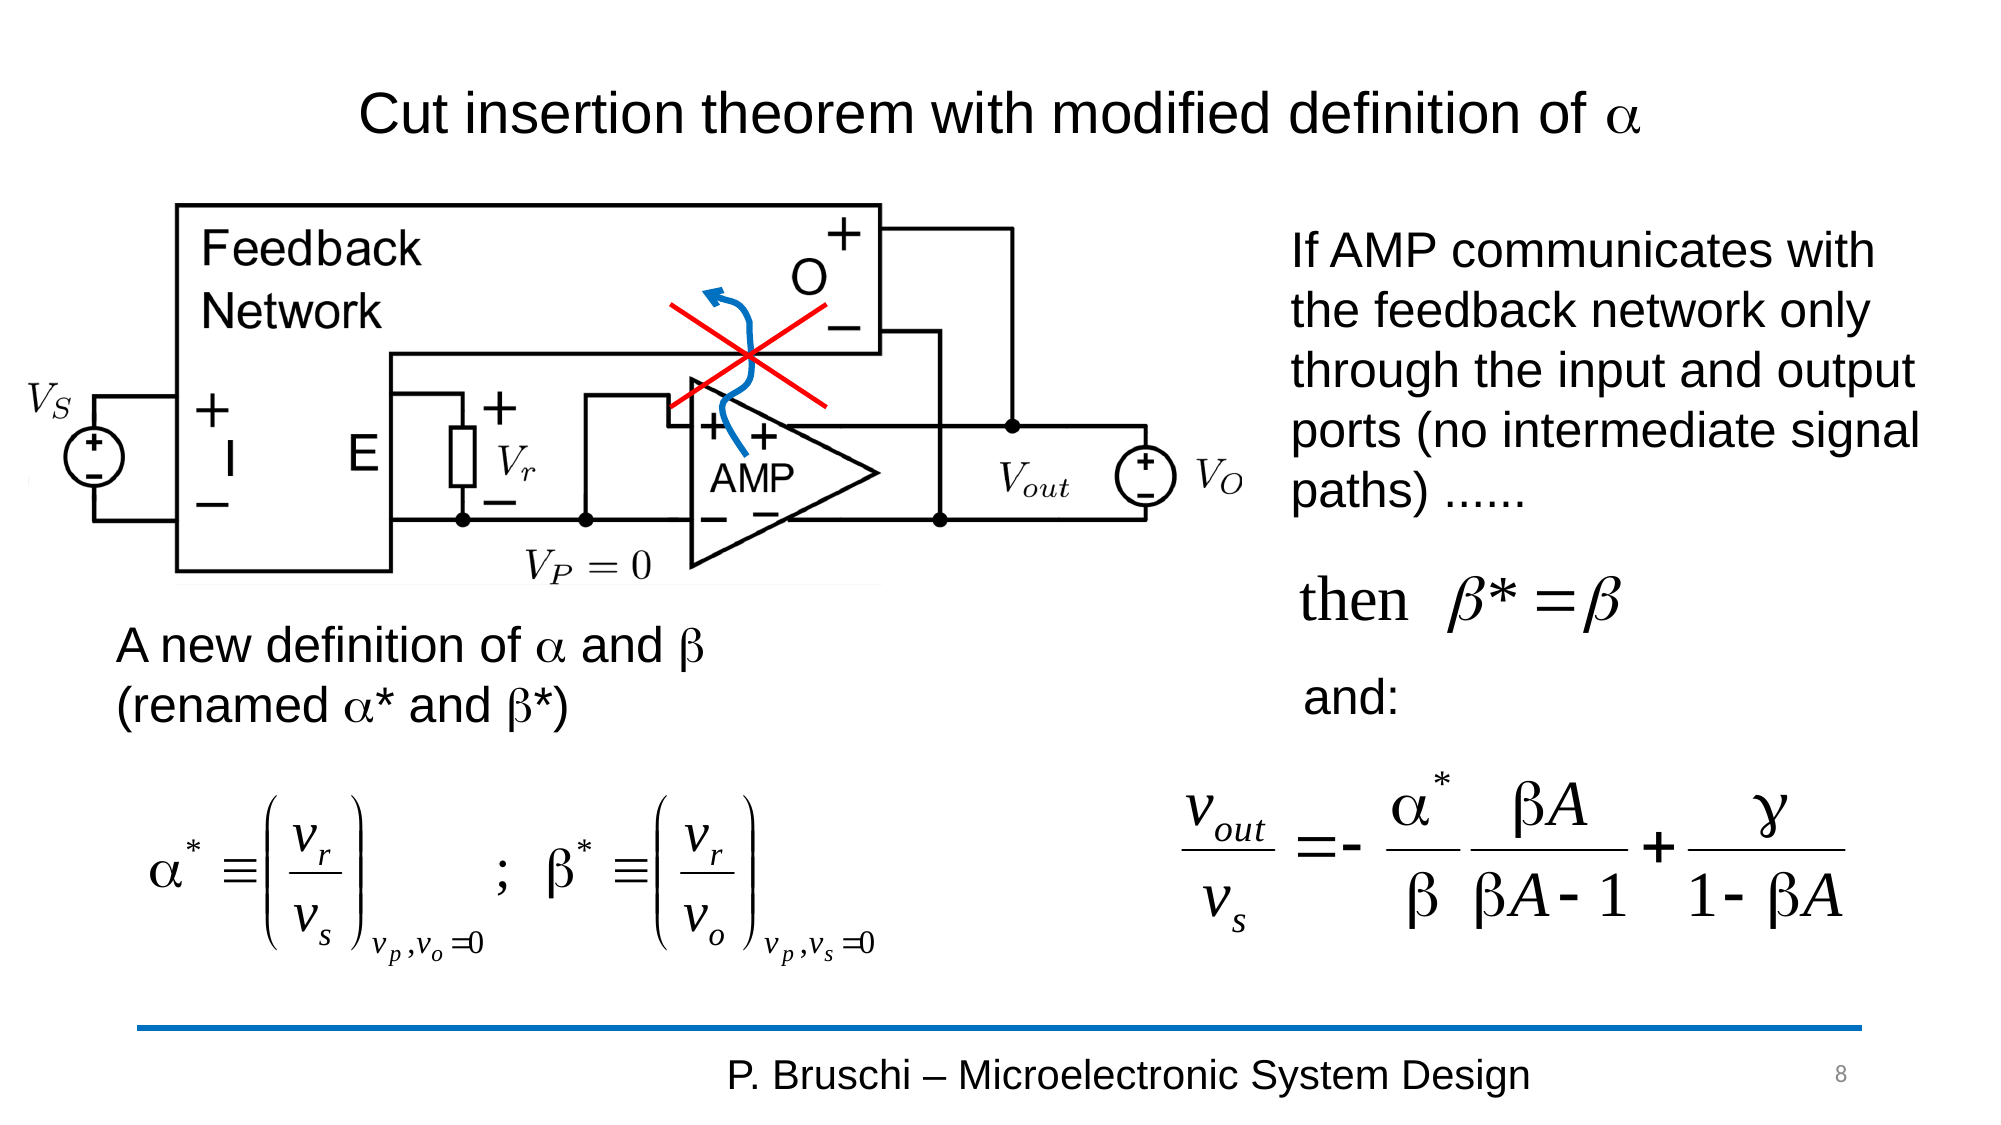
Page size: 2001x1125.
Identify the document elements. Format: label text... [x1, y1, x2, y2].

title Cut insertion theorem with modified definition of a [137, 59, 1863, 169]
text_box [1171, 753, 1859, 947]
picture [28, 203, 1242, 585]
footer P. Bruschi – Microelectronic System Design [662, 1042, 1596, 1103]
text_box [1288, 561, 1638, 648]
text_box A new definition of a and b (renamed a* and b*) [101, 605, 749, 741]
text_box and: [1288, 657, 1417, 732]
text_box If AMP communicates with the feedback network only through the input and output ports (no intermediate signal paths) ...... [1275, 210, 1938, 525]
slide_number 8 [1718, 1042, 1863, 1103]
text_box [140, 783, 903, 977]
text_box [670, 304, 827, 408]
